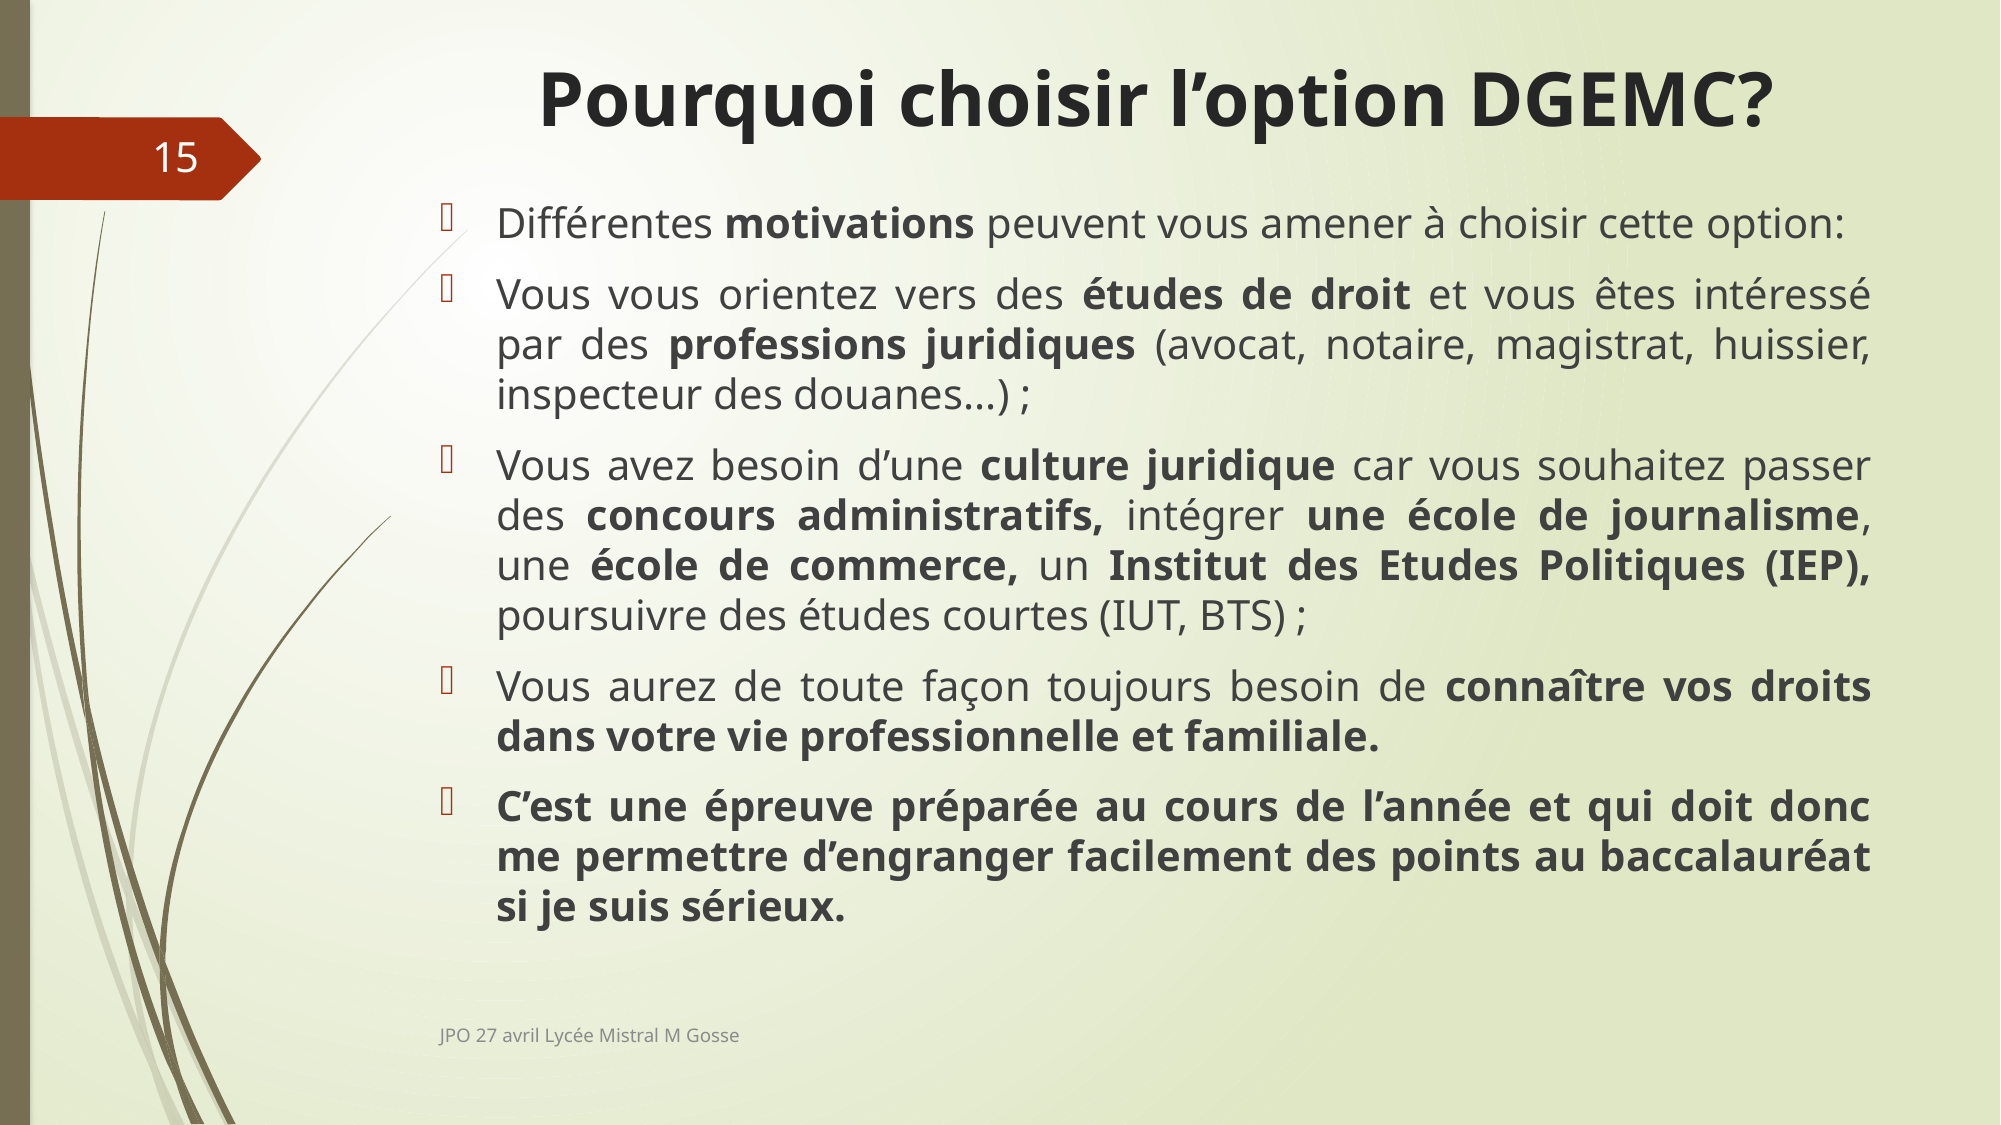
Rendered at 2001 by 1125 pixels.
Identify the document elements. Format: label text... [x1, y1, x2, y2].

footer JPO 27 avril Lycée Mistral M Gosse [424, 1006, 1675, 1067]
title Pourquoi choisir l’option DGEMC? [425, 44, 1888, 161]
slide_number 15 [87, 129, 216, 190]
list Différentes motivations peuvent vous amener à choisir cette option: Vous vous orientez vers des études de droit et vous êtes intéressé par des professions juridiques (avocat, notaire, magistrat, huissier, inspecteur des douanes...) ; Vous avez besoin d’une culture juridique car vous souhaitez passer des concours administratifs, intégrer une école de journalisme, une école de commerce, un Institut des Etudes Politiques (IEP), poursuivre des études courtes (IUT, BTS) ; Vous aurez de toute façon toujours besoin de connaître vos droits dans votre vie professionnelle et familiale. C’est une épreuve préparée au cours de l’année et qui doit donc me permettre d’engranger facilement des points au baccalauréat si je suis sérieux. [424, 189, 1888, 1023]
